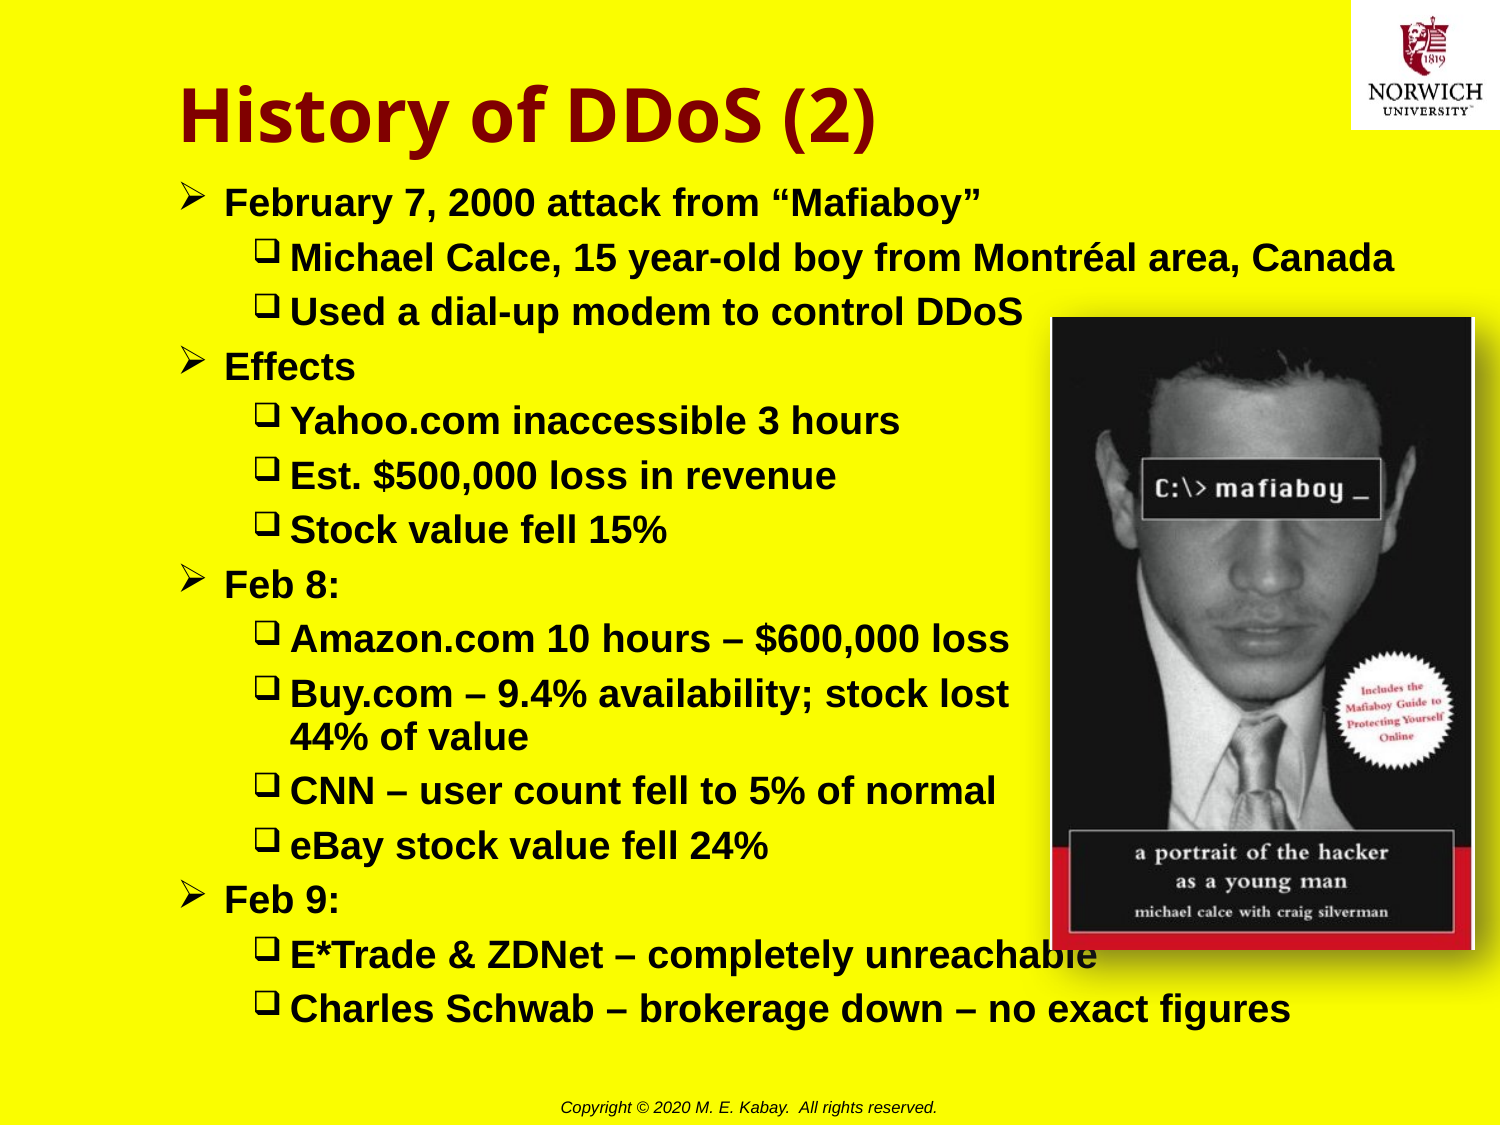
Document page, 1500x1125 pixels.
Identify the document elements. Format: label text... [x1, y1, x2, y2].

list February 7, 2000 attack from “Mafiaboy” Michael Calce, 15 year-old boy from Montréal area, Canada Used a dial-up modem to control DDoS Effects Yahoo.com inaccessible 3 hours Est. $500,000 loss in revenue Stock value fell 15% Feb 8: Amazon.com 10 hours – $600,000 loss Buy.com – 9.4% availability; stock lost 44% of value CNN – user count fell to 5% of normal eBay stock value fell 24% Feb 9: E*Trade & ZDNet – completely unreachable Charles Schwab – brokerage down – no exact figures [161, 174, 1476, 1088]
picture [1049, 316, 1476, 950]
title History of DDoS (2) [161, 24, 1339, 174]
picture [1351, 0, 1500, 130]
